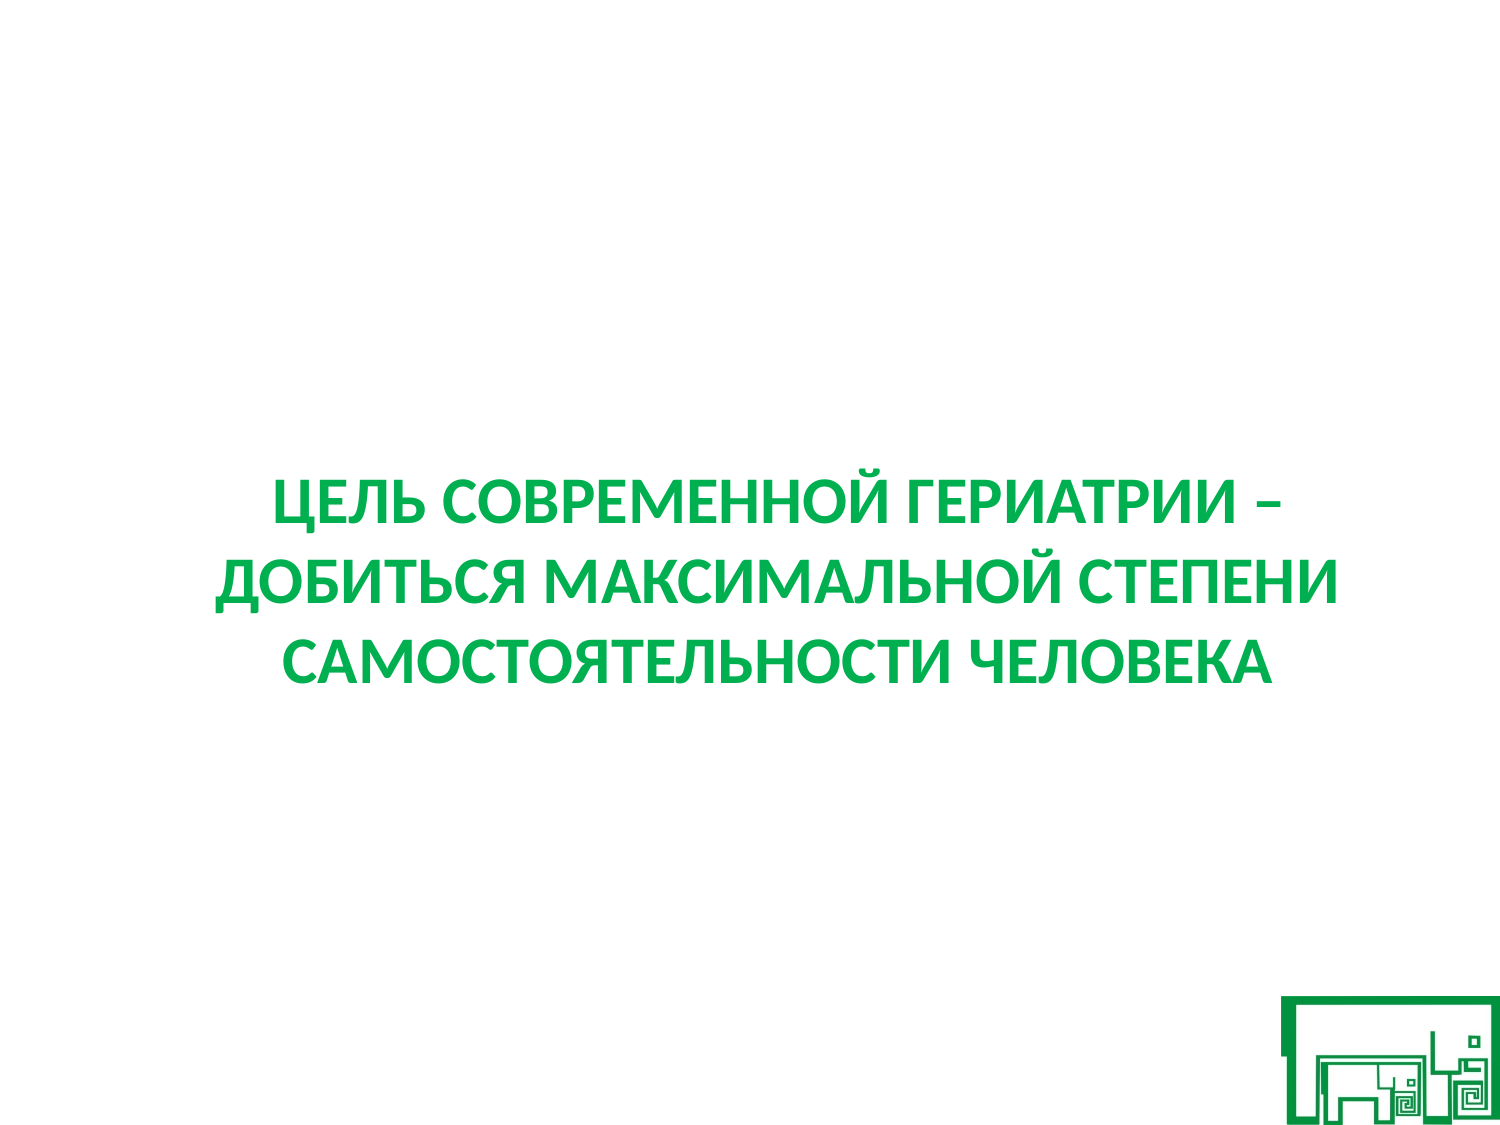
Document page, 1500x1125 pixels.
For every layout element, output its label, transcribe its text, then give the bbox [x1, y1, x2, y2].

list ЦЕЛЬ СОВРЕМЕННОЙ ГЕРИАТРИИ – ДОБИТЬСЯ МАКСИМАЛЬНОЙ СТЕПЕНИ САМОСТОЯТЕЛЬНОСТИ ЧЕЛОВЕКА [75, 262, 1425, 1005]
picture [1281, 995, 1500, 1125]
